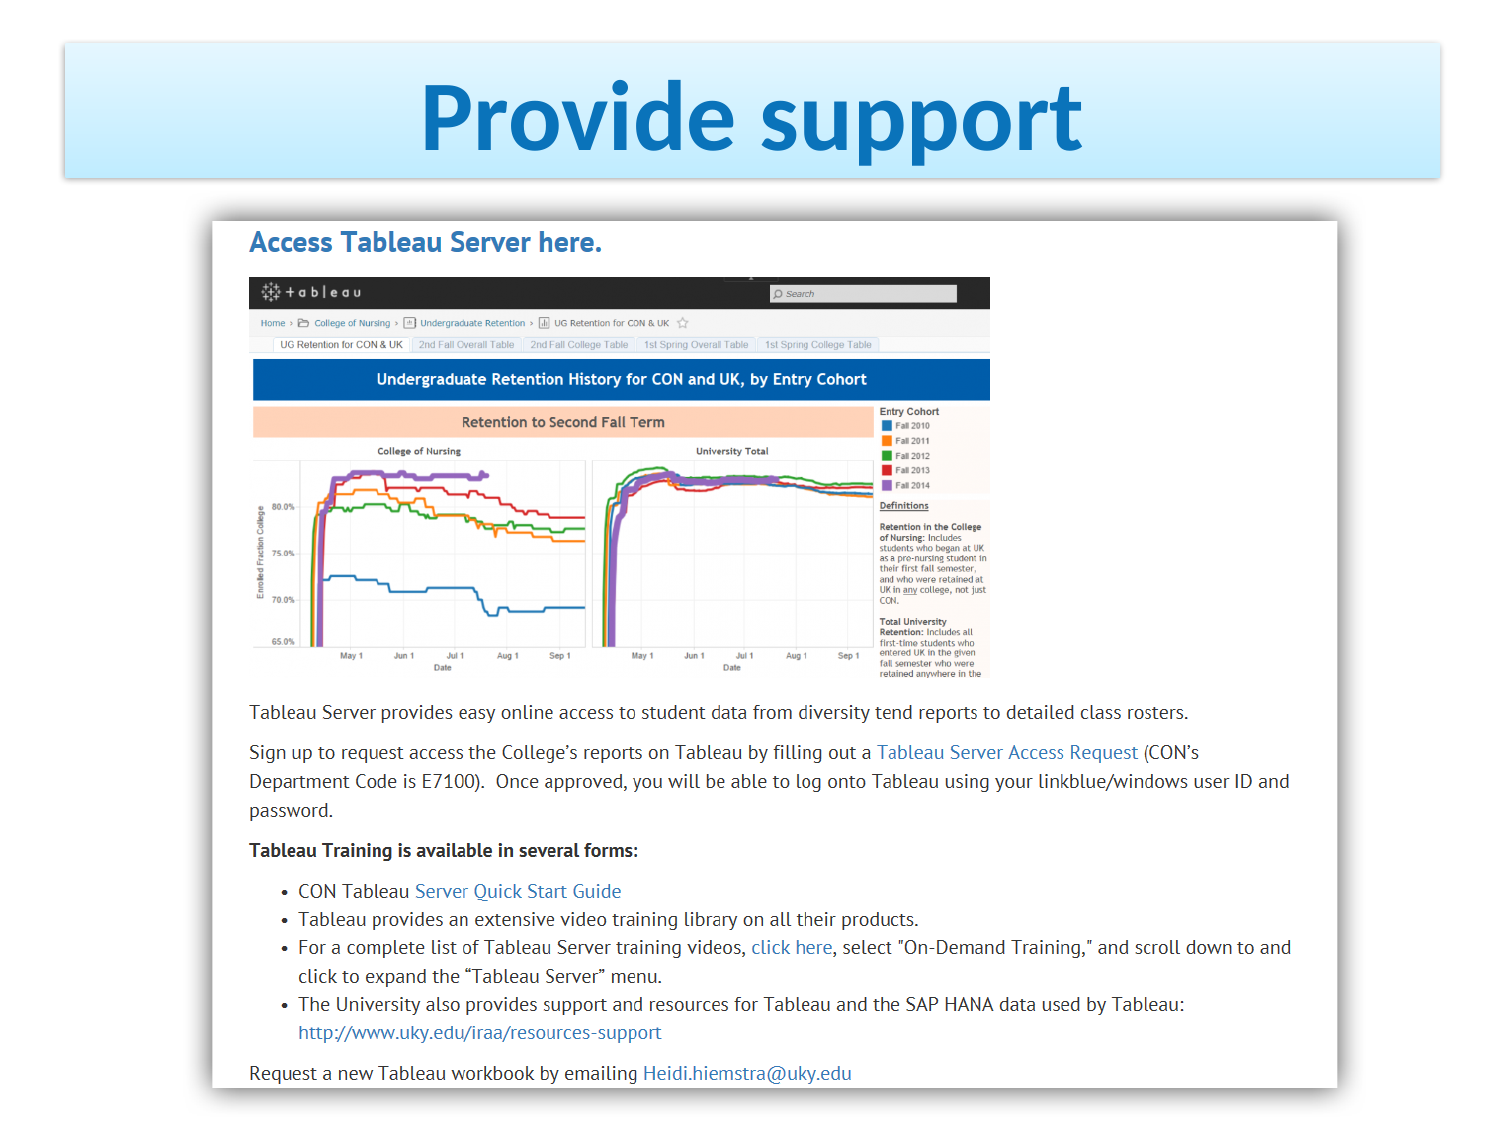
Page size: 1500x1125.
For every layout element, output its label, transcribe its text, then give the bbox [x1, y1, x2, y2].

text_box Provide support [64, 42, 1441, 178]
picture [212, 220, 1338, 1089]
